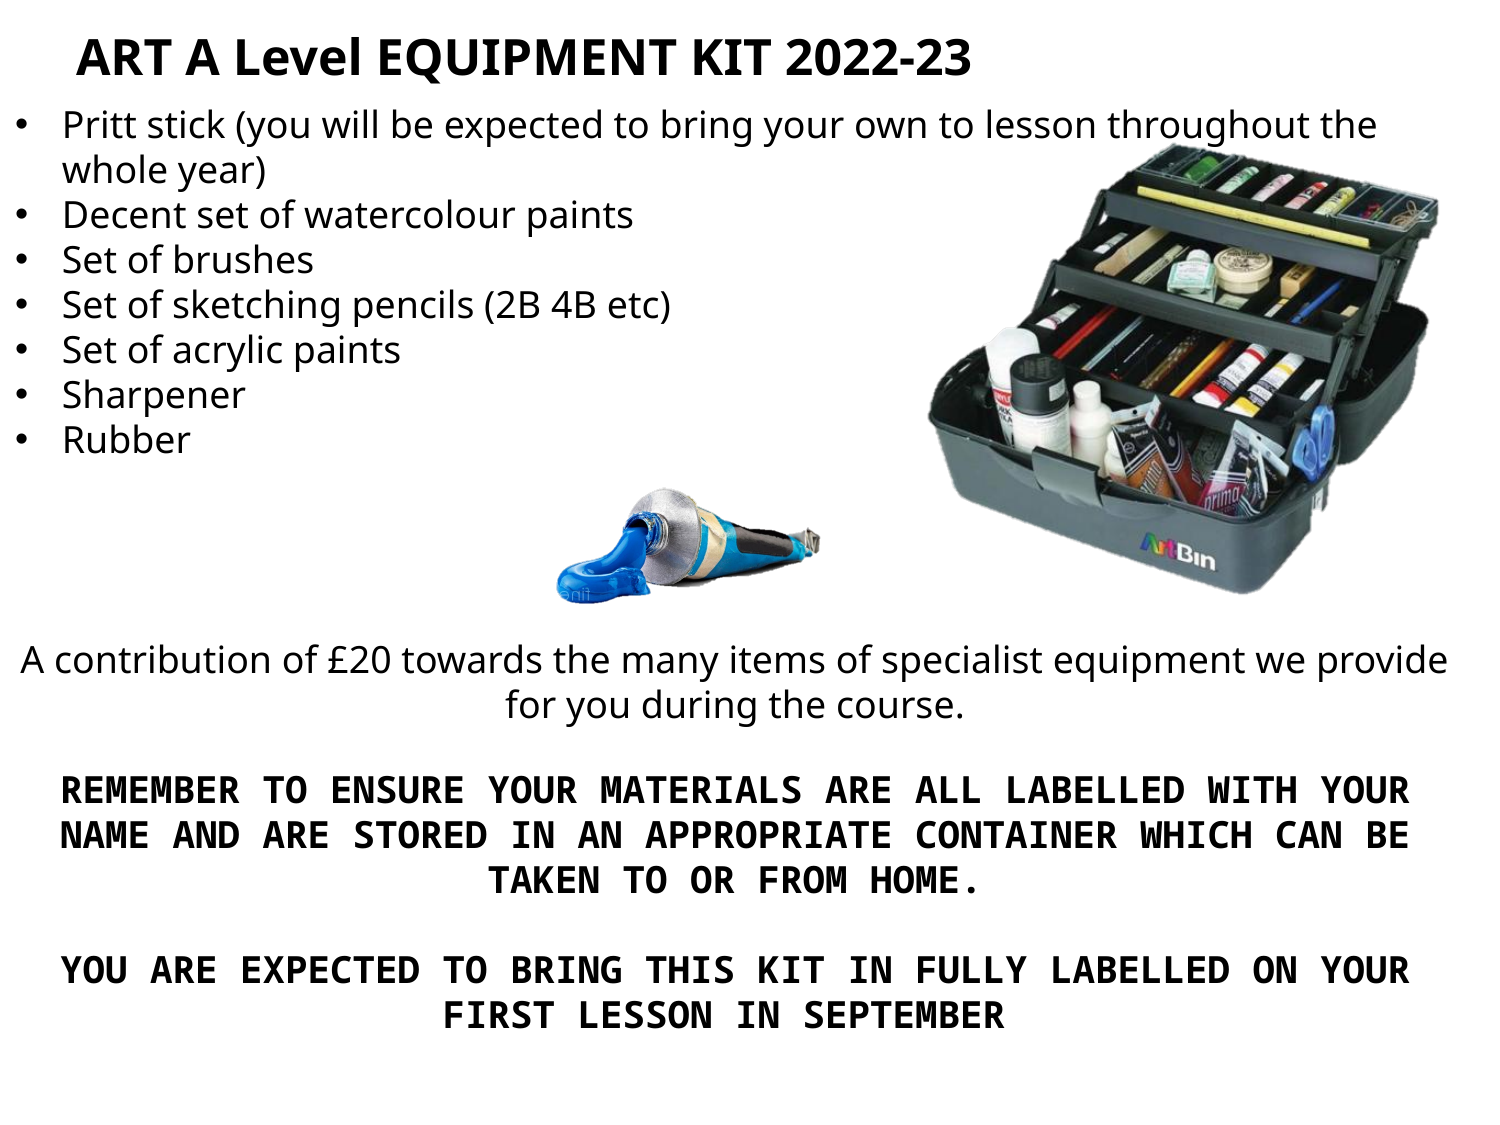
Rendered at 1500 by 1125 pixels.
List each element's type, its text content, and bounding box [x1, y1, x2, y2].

text_box Pritt stick (you will be expected to bring your own to lesson throughout the whole year) Decent set of watercolour paints Set of brushes Set of sketching pencils (2B 4B etc) Set of acrylic paints Sharpener Rubber A contribution of £20 towards the many items of specialist equipment we provide for you during the course. REMEMBER TO ENSURE YOUR MATERIALS ARE ALL LABELLED WITH YOUR NAME AND ARE STORED IN AN APPROPRIATE CONTAINER WHICH CAN BE TAKEN TO OR FROM HOME. YOU ARE EXPECTED TO BRING THIS KIT IN FULLY LABELLED ON YOUR FIRST LESSON IN SEPTEMBER [0, 93, 1471, 1079]
picture [522, 420, 854, 625]
picture [900, 119, 1471, 629]
text_box ART A Level EQUIPMENT KIT 2022-23 [61, 17, 1034, 93]
